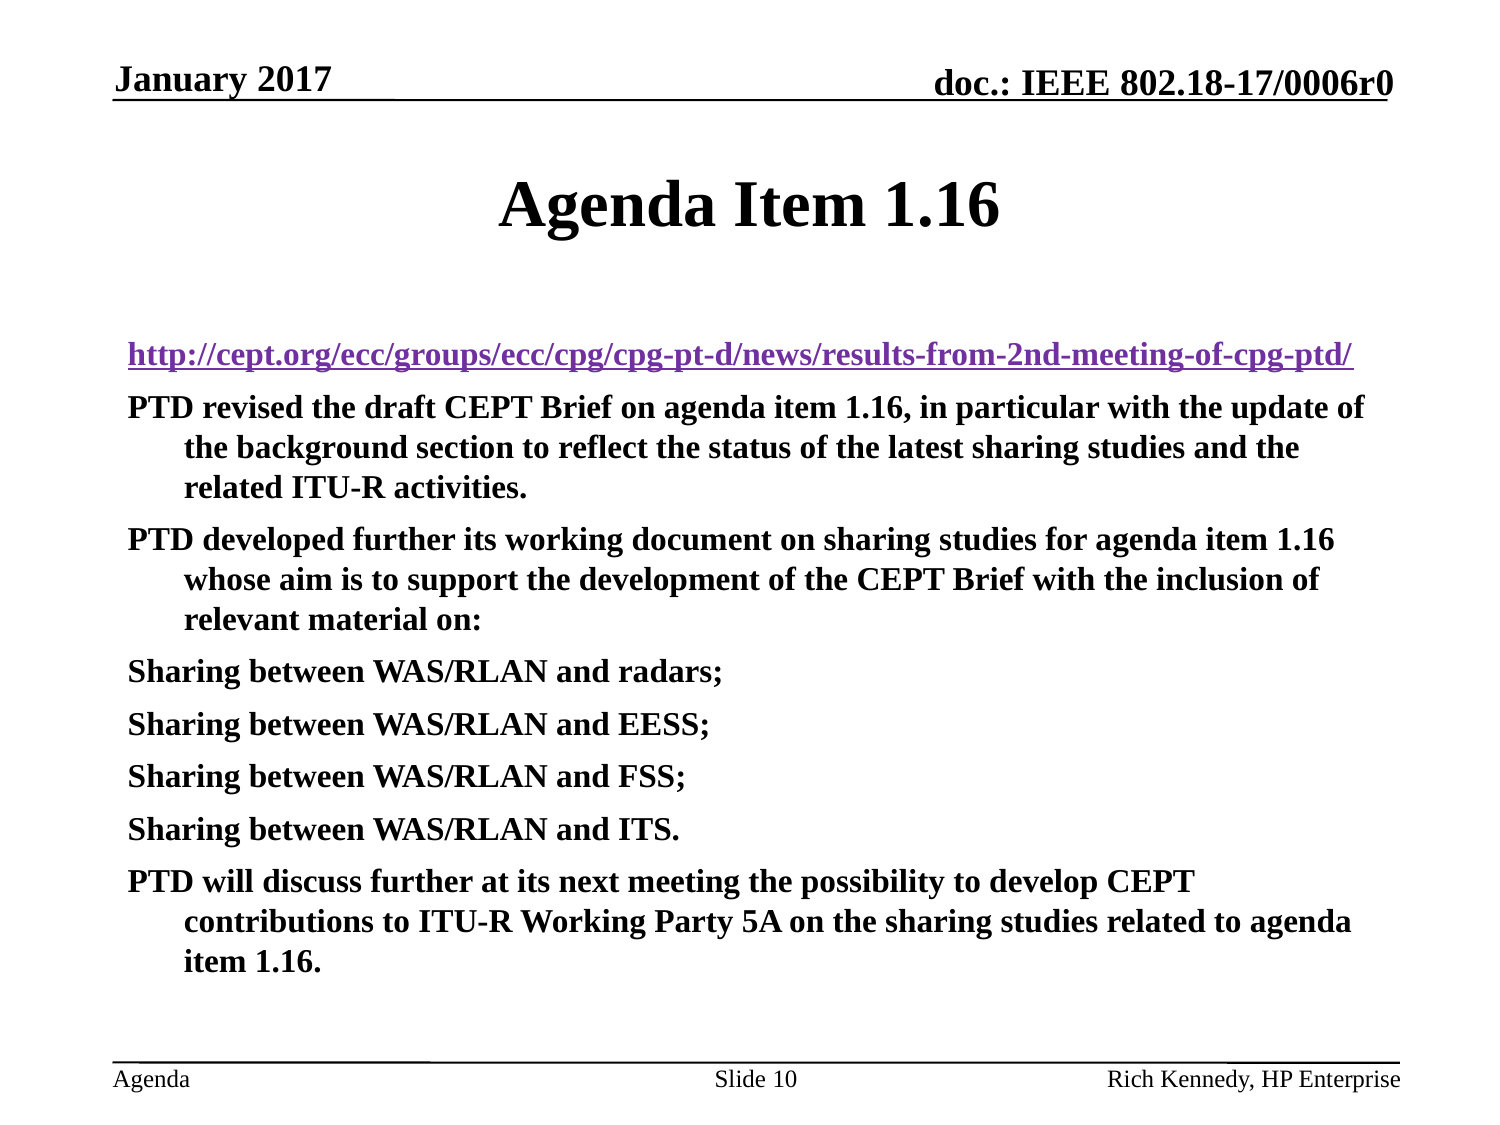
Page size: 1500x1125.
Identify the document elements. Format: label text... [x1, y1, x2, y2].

title Agenda Item 1.16 [112, 112, 1388, 288]
list http://cept.org/ecc/groups/ecc/cpg/cpg-pt-d/news/results-from-2nd-meeting-of-cpg-ptd/ PTD revised the draft CEPT Brief on agenda item 1.16, in particular with the update of the background section to reflect the status of the latest sharing studies and the related ITU-R activities. PTD developed further its working document on sharing studies for agenda item 1.16 whose aim is to support the development of the CEPT Brief with the inclusion of relevant material on: Sharing between WAS/RLAN and radars; Sharing between WAS/RLAN and EESS; Sharing between WAS/RLAN and FSS; Sharing between WAS/RLAN and ITS. PTD will discuss further at its next meeting the possibility to develop CEPT contributions to ITU-R Working Party 5A on the sharing studies related to agenda item 1.16. [112, 324, 1388, 1000]
slide_number Slide 10 [712, 1061, 800, 1123]
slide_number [114, 54, 423, 100]
footer Rich Kennedy, HP Enterprise [878, 1061, 1402, 1093]
